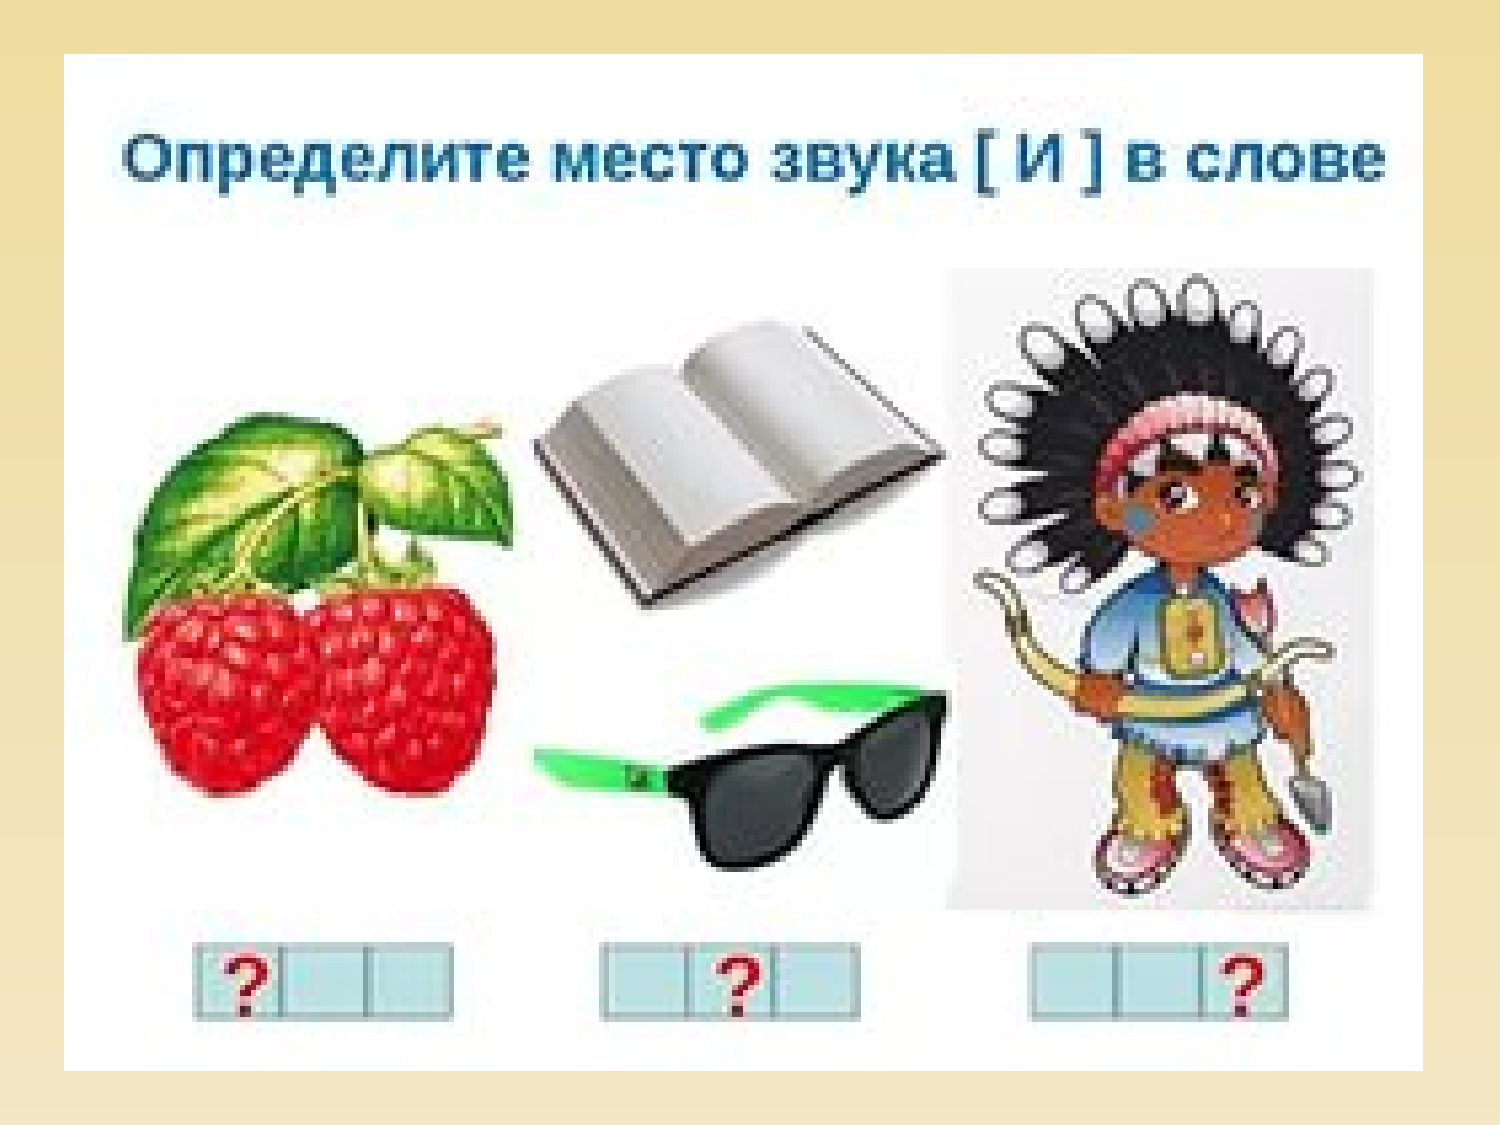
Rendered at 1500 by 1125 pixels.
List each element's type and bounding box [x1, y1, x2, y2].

picture [64, 54, 1424, 1071]
